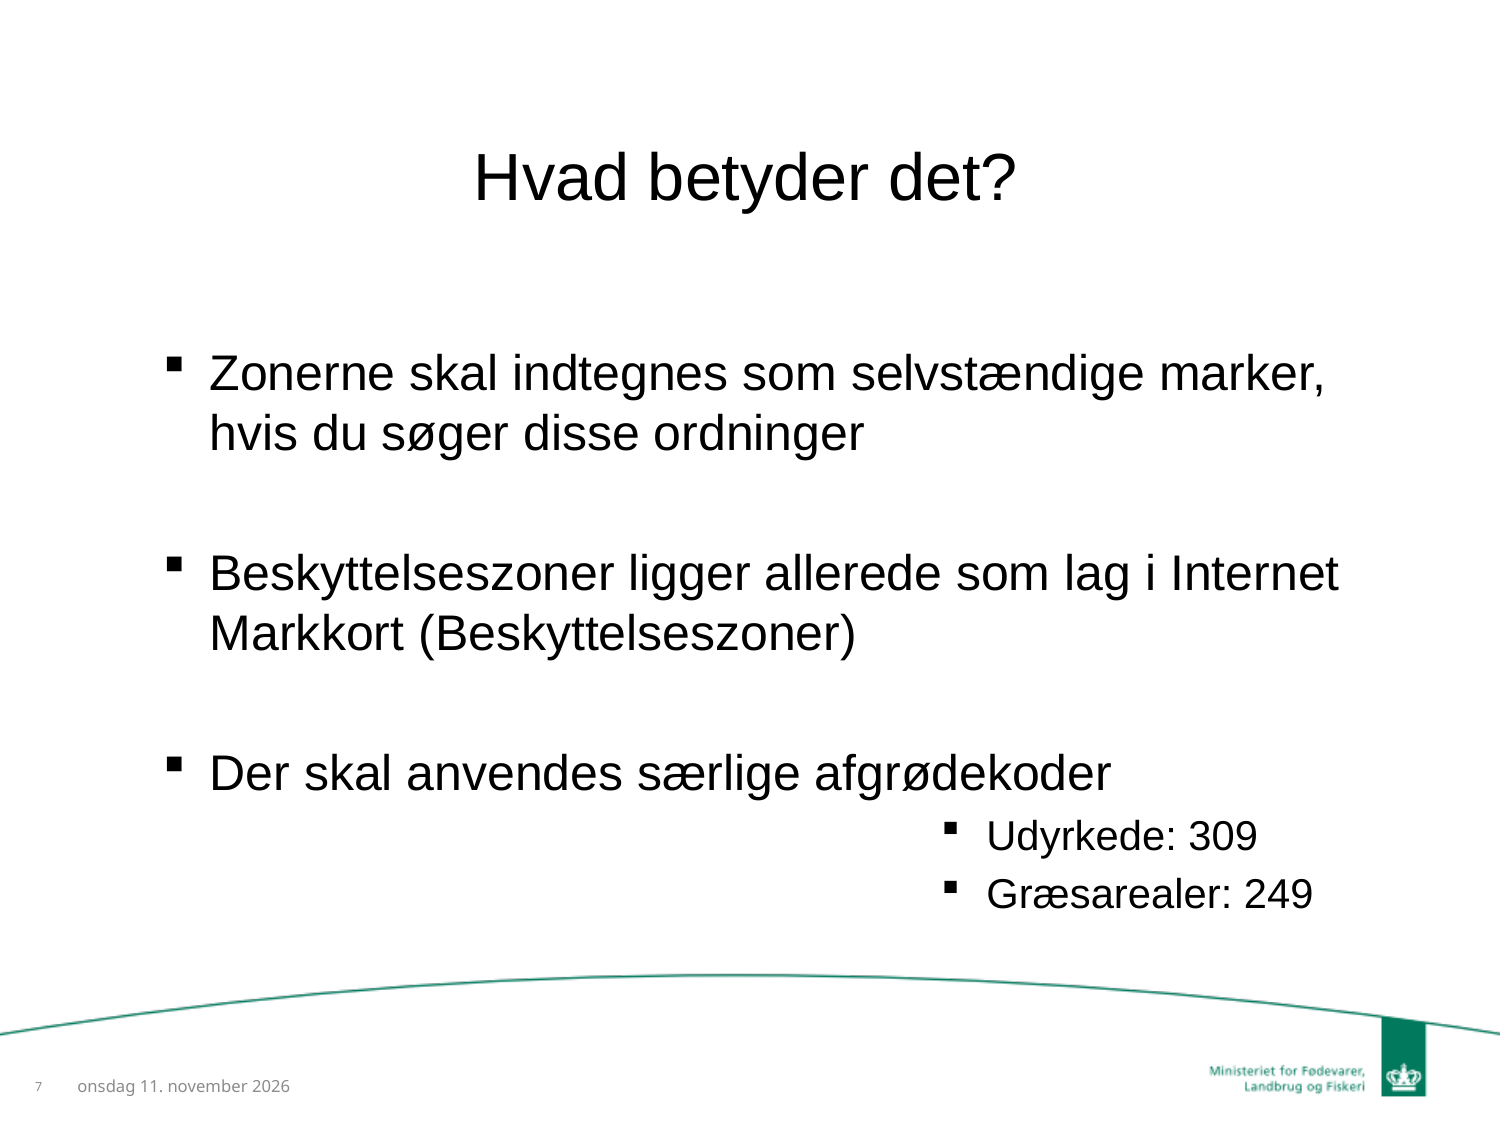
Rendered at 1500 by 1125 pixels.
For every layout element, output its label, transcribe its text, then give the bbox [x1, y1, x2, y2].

text_box Zonerne skal indtegnes som selvstændige marker, hvis du søger disse ordninger Beskyttelseszoner ligger allerede som lag i Internet Markkort (Beskyttelseszoner) Der skal anvendes særlige afgrødekoder Udyrkede: 309 Græsarealer: 249 [72, 333, 1423, 963]
text_box Hvad betyder det? [71, 27, 1422, 215]
slide_number 7 [0, 1048, 78, 1125]
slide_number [78, 1048, 369, 1125]
